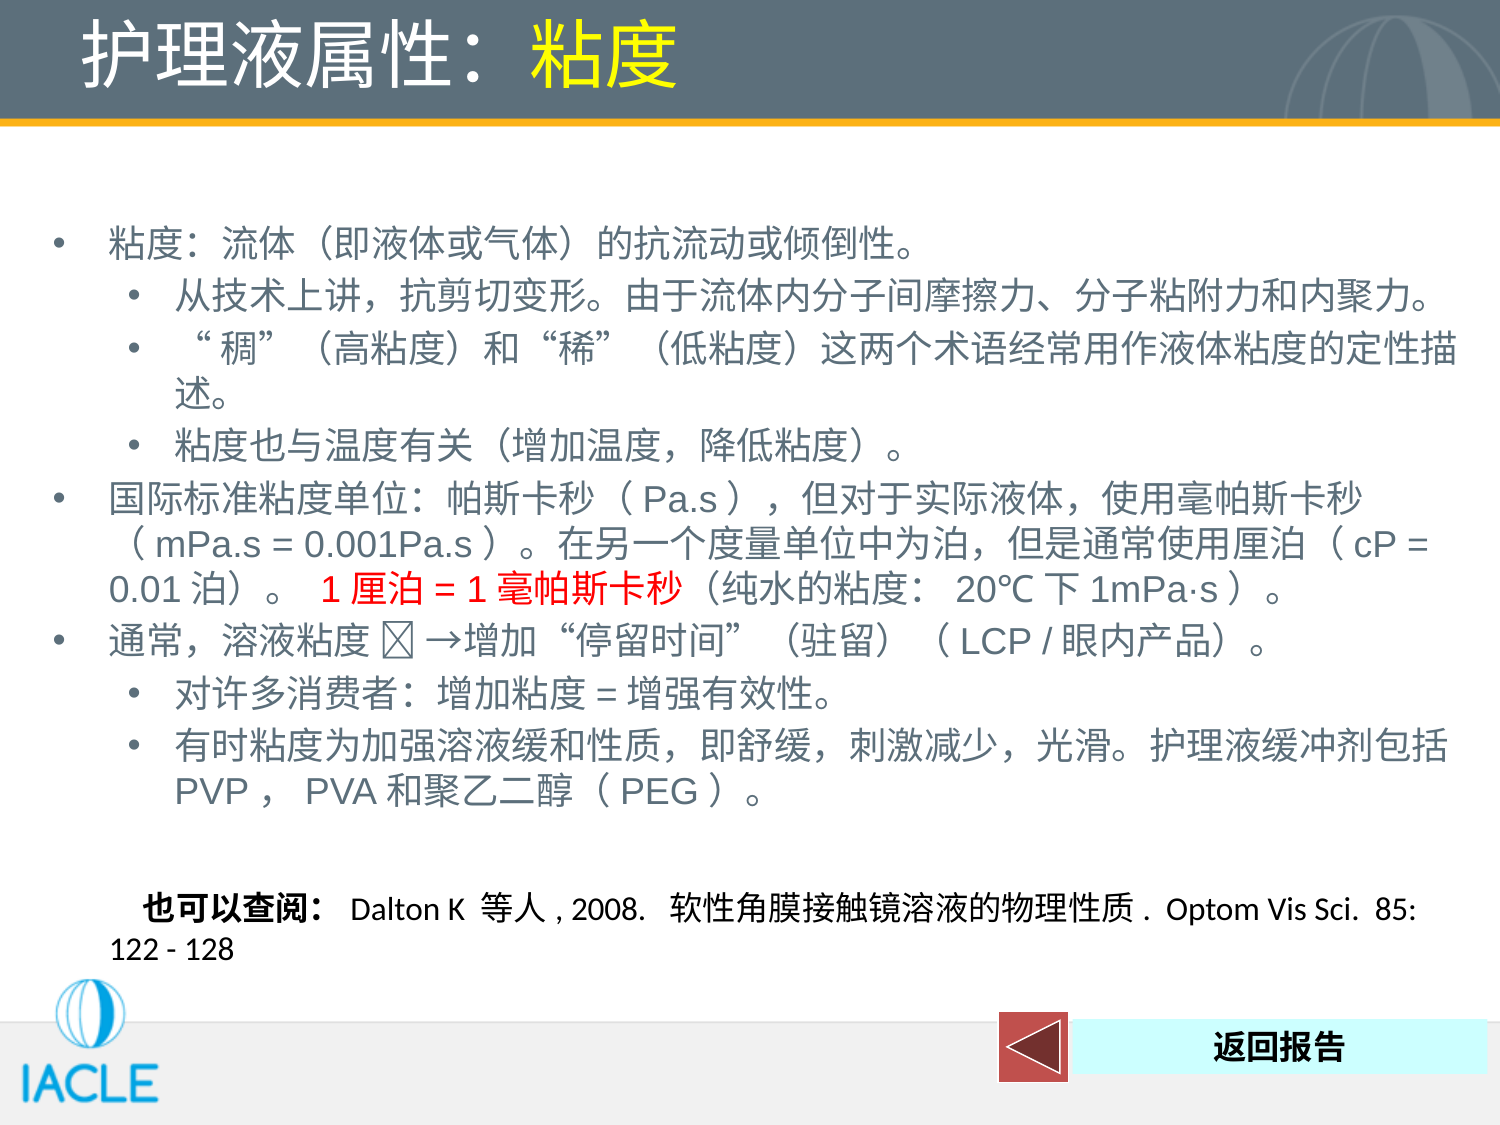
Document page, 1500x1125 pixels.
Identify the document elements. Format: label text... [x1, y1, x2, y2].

text_box [998, 1011, 1069, 1083]
picture [0, 0, 1500, 1125]
list 粘度：流体（即液体或气体）的抗流动或倾倒性。 从技术上讲，抗剪切变形。由于流体内分子间摩擦力、分子粘附力和内聚力。 “稠”（高粘度）和“稀”（低粘度）这两个术语经常用作液体粘度的定性描述。 粘度也与温度有关（增加温度，降低粘度）。 国际标准粘度单位：帕斯卡秒（Pa.s），但对于实际液体，使用毫帕斯卡秒（mPa.s = 0.001Pa.s）。在另一个度量单位中为泊，但是通常使用厘泊（cP = 0.01泊）。 1厘泊= 1毫帕斯卡秒（纯水的粘度：20℃下1mPa·s）。 通常，溶液粘度  →增加“停留时间”（驻留）（LCP /眼内产品）。 对许多消费者：增加粘度=增强有效性。 有时粘度为加强溶液缓和性质，即舒缓，刺激减少，光滑。护理液缓冲剂包括PVP，PVA和聚乙二醇（PEG）。 也可以查阅：Dalton K 等人, 2008. 软性角膜接触镜溶液的物理性质. Optom Vis Sci. 85: 122 - 128 [37, 212, 1488, 1012]
title 护理液属性：粘度 [64, 0, 1394, 188]
text_box 返回报告 [1072, 1019, 1488, 1074]
